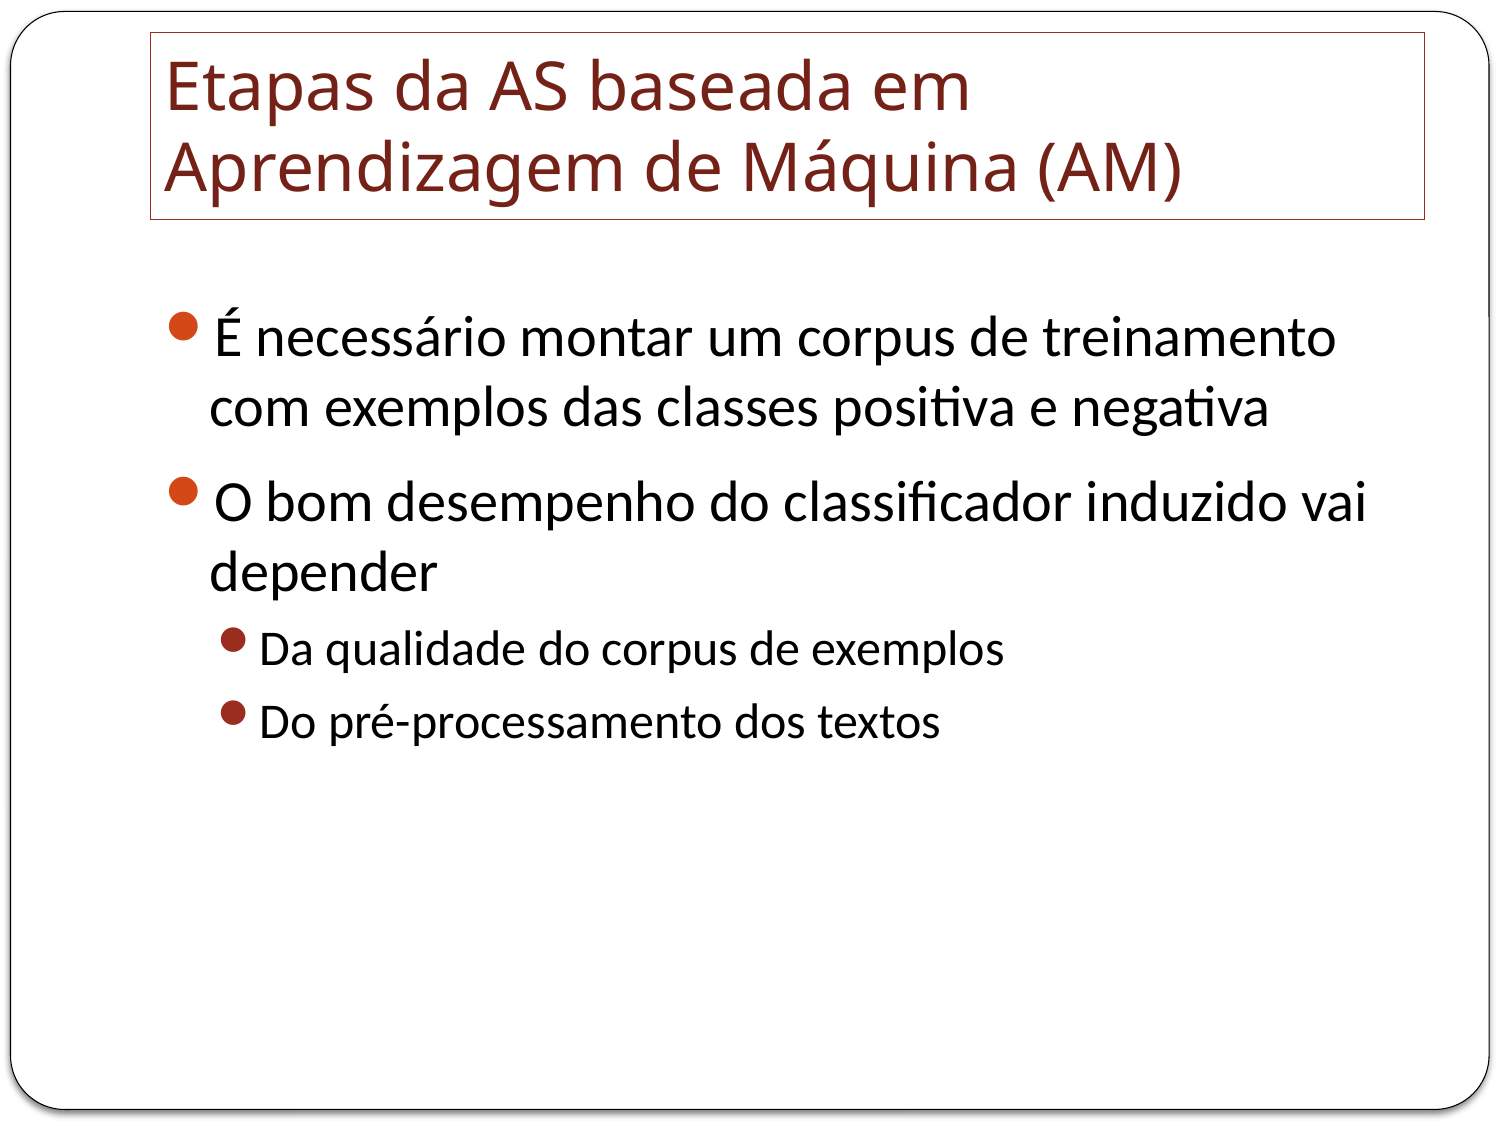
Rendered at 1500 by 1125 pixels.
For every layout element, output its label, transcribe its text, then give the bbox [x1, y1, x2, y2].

list É necessário montar um corpus de treinamento com exemplos das classes positiva e negativa O bom desempenho do classificador induzido vai depender Da qualidade do corpus de exemplos Do pré-processamento dos textos [150, 290, 1425, 1012]
title Etapas da AS baseada em Aprendizagem de Máquina (AM) [150, 32, 1425, 220]
